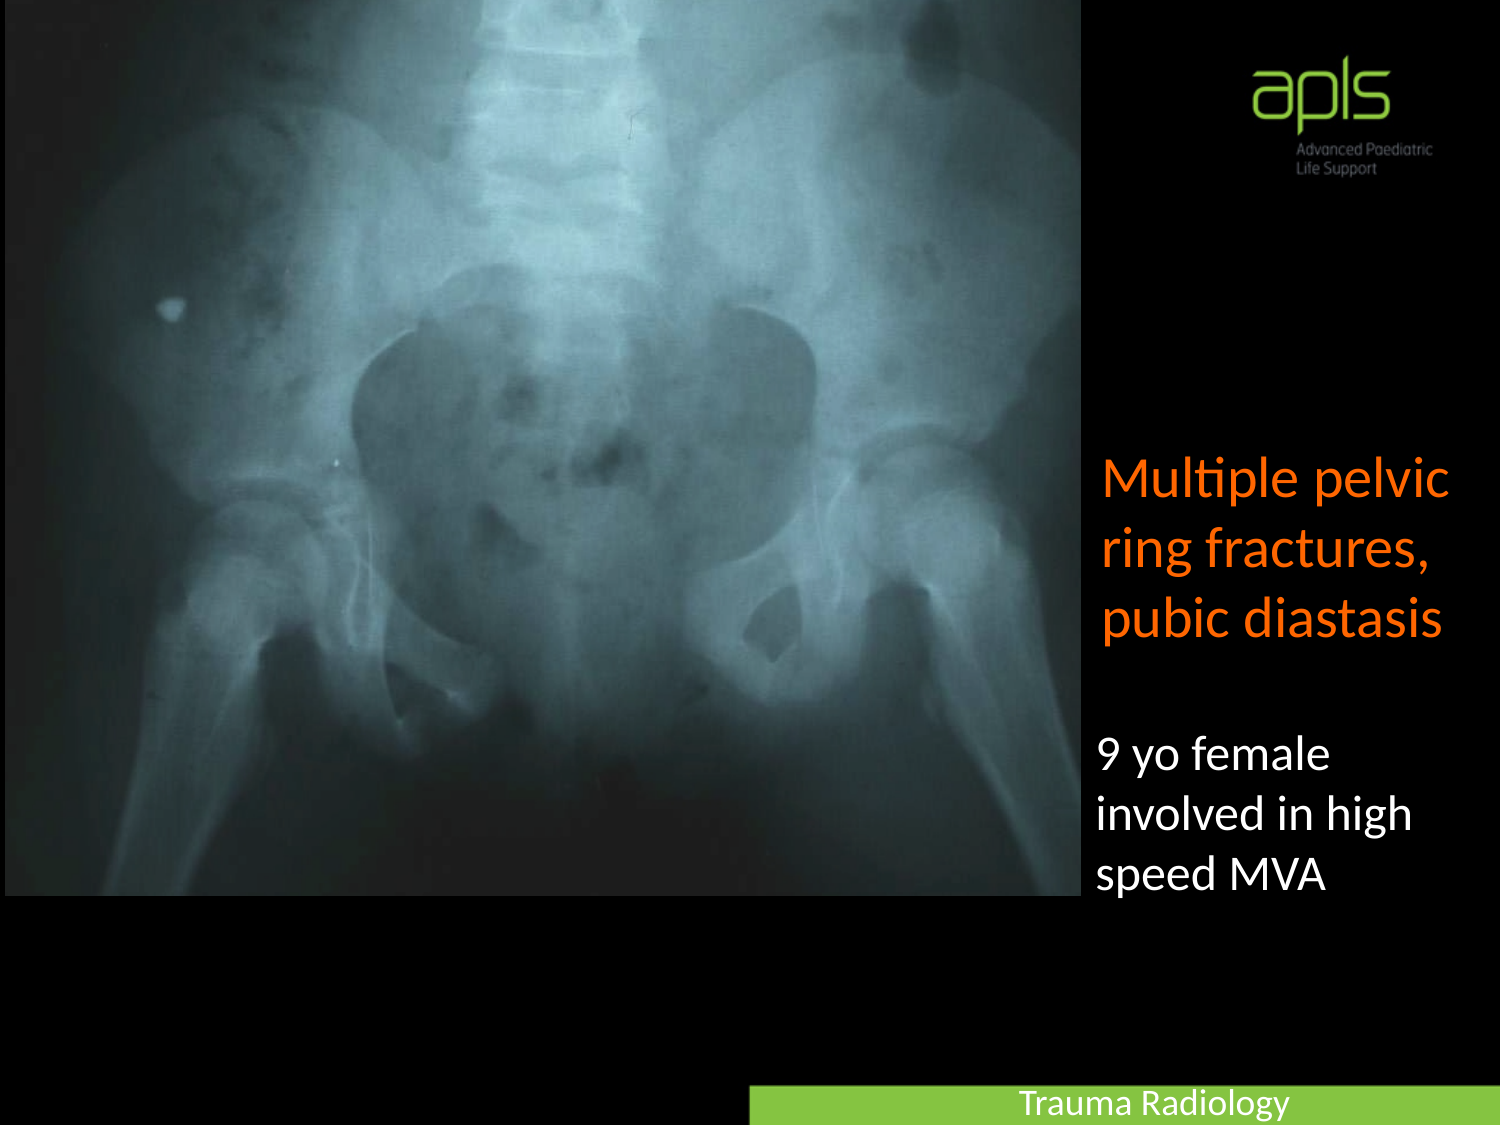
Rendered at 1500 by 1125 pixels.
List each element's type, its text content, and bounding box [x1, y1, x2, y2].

picture [0, 0, 1500, 1125]
text_box 9 yo female involved in high speed MVA [1080, 712, 1500, 934]
text_box Multiple pelvic ring fractures, pubic diastasis [1087, 431, 1500, 656]
